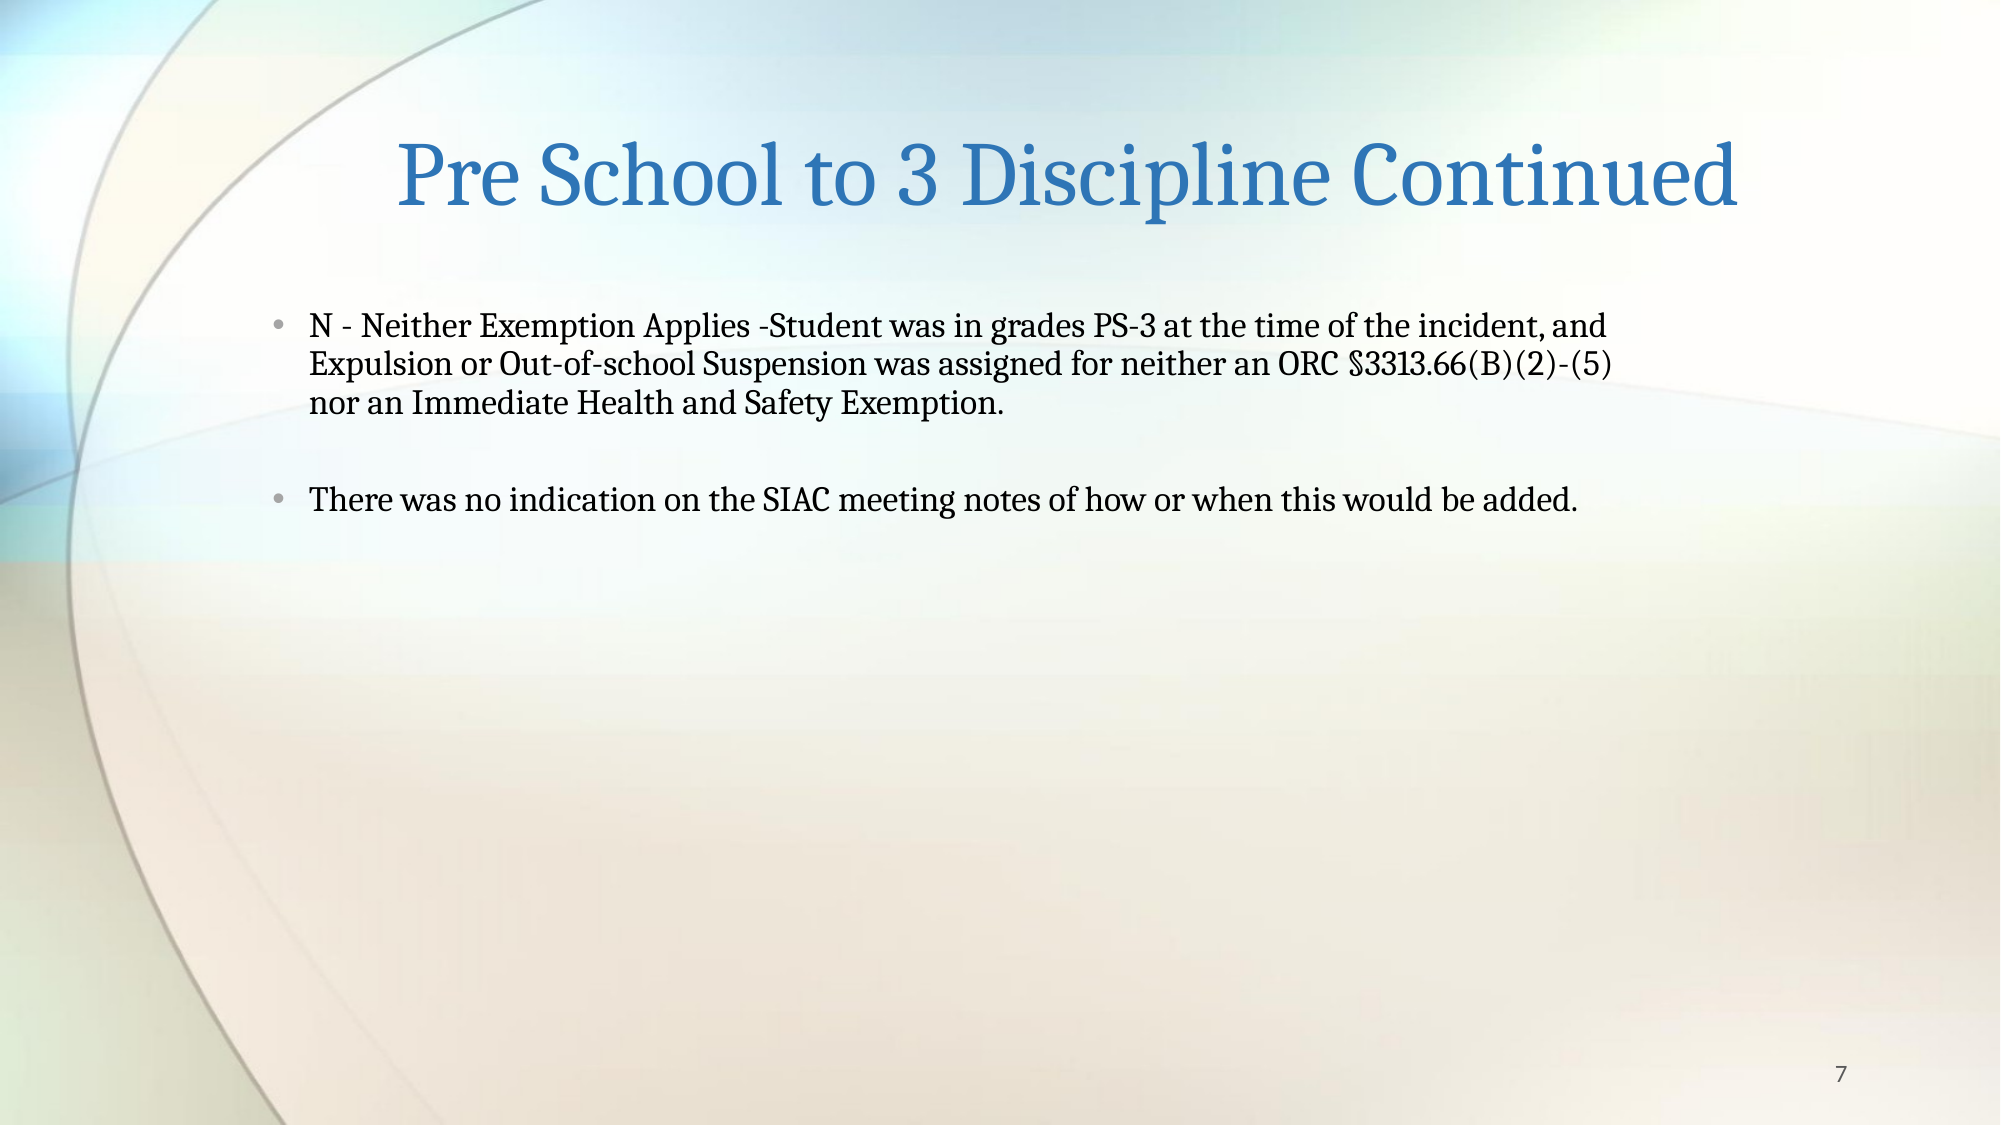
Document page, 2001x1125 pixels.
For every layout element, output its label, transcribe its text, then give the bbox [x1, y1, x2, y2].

title Pre School to 3 Discipline Continued [381, 59, 1863, 278]
list N - Neither Exemption Applies -Student was in grades PS-3 at the time of the incident, and Expulsion or Out-of-school Suspension was assigned for neither an ORC §3313.66(B)(2)-(5) nor an Immediate Health and Safety Exemption. There was no indication on the SIAC meeting notes of how or when this would be added. [257, 299, 1640, 550]
slide_number 7 [1325, 1042, 1863, 1103]
picture [0, 0, 2001, 1125]
